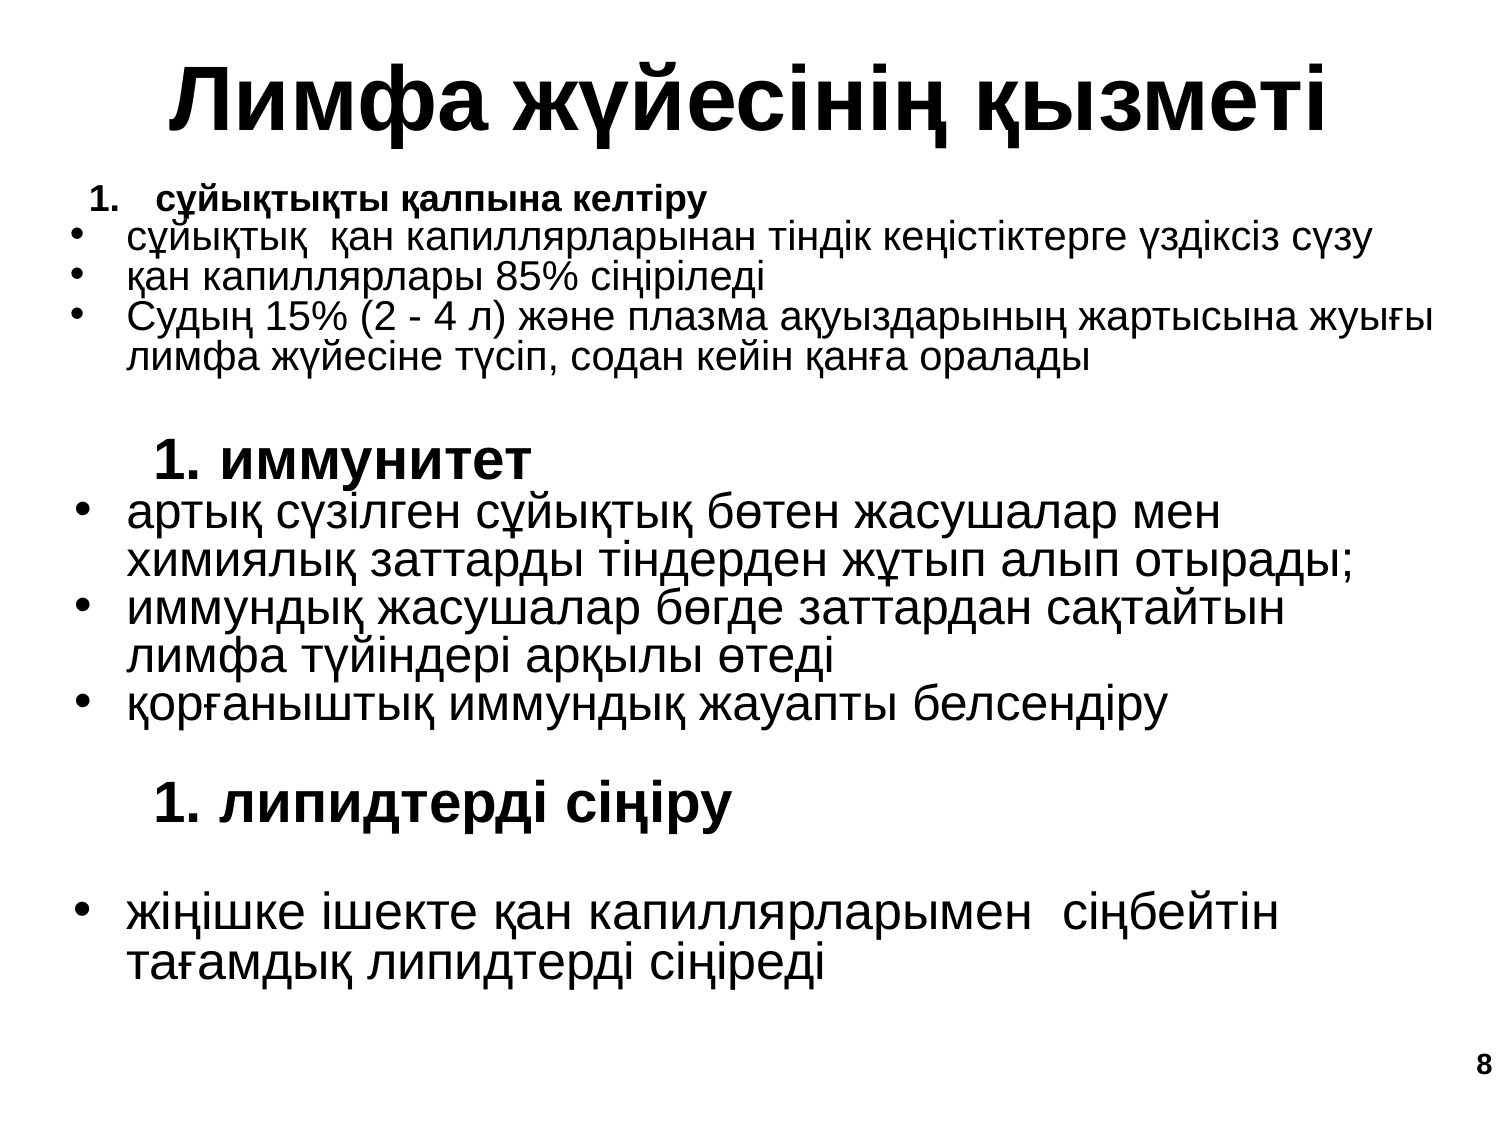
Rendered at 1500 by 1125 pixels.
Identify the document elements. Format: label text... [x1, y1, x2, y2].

title Лимфа жүйесінің қызметі [0, 0, 1500, 188]
slide_number ‹#› [1466, 1037, 1500, 1125]
list сұйықтықты қалпына келтіру сұйықтық қан капиллярларынан тіндік кеңістіктерге үздіксіз сүзу қан капиллярлары 85% сіңіріледі Судың 15% (2 - 4 л) және плазма ақуыздарының жартысына жуығы лимфа жүйесіне түсіп, содан кейін қанға оралады иммунитет артық сүзілген сұйықтық бөтен жасушалар мен химиялық заттарды тіндерден жұтып алып отырады; иммундық жасушалар бөгде заттардан сақтайтын лимфа түйіндері арқылы өтеді қорғаныштық иммундық жауапты белсендіру липидтерді сіңіру жіңішке ішекте қан капиллярларымен сіңбейтін тағамдық липидтерді сіңіреді [62, 188, 1450, 1125]
